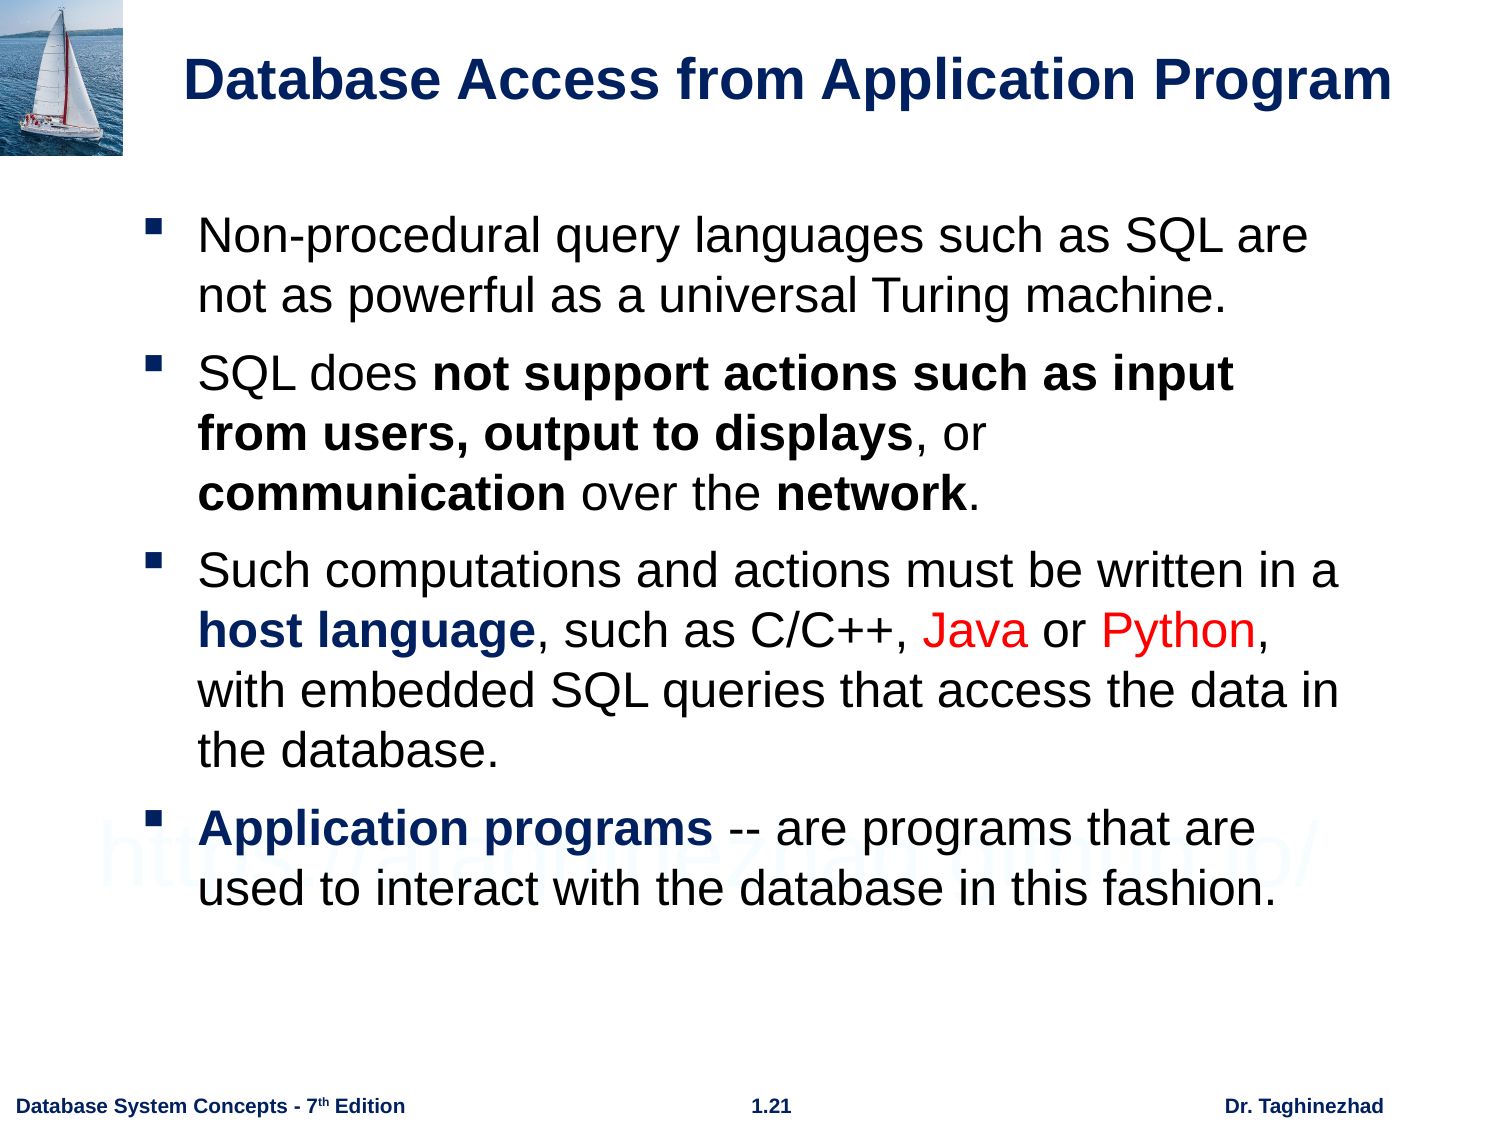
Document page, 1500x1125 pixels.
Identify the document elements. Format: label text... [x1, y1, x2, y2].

list Non-procedural query languages such as SQL are not as powerful as a universal Turing machine. SQL does not support actions such as input from users, output to displays, or communication over the network. Such computations and actions must be written in a host language, such as C/C++, Java or Python, with embedded SQL queries that access the data in the database. Application programs -- are programs that are used to interact with the database in this fashion. [126, 195, 1371, 1000]
picture [0, 0, 123, 156]
title Database Access from Application Program [125, 18, 1452, 120]
